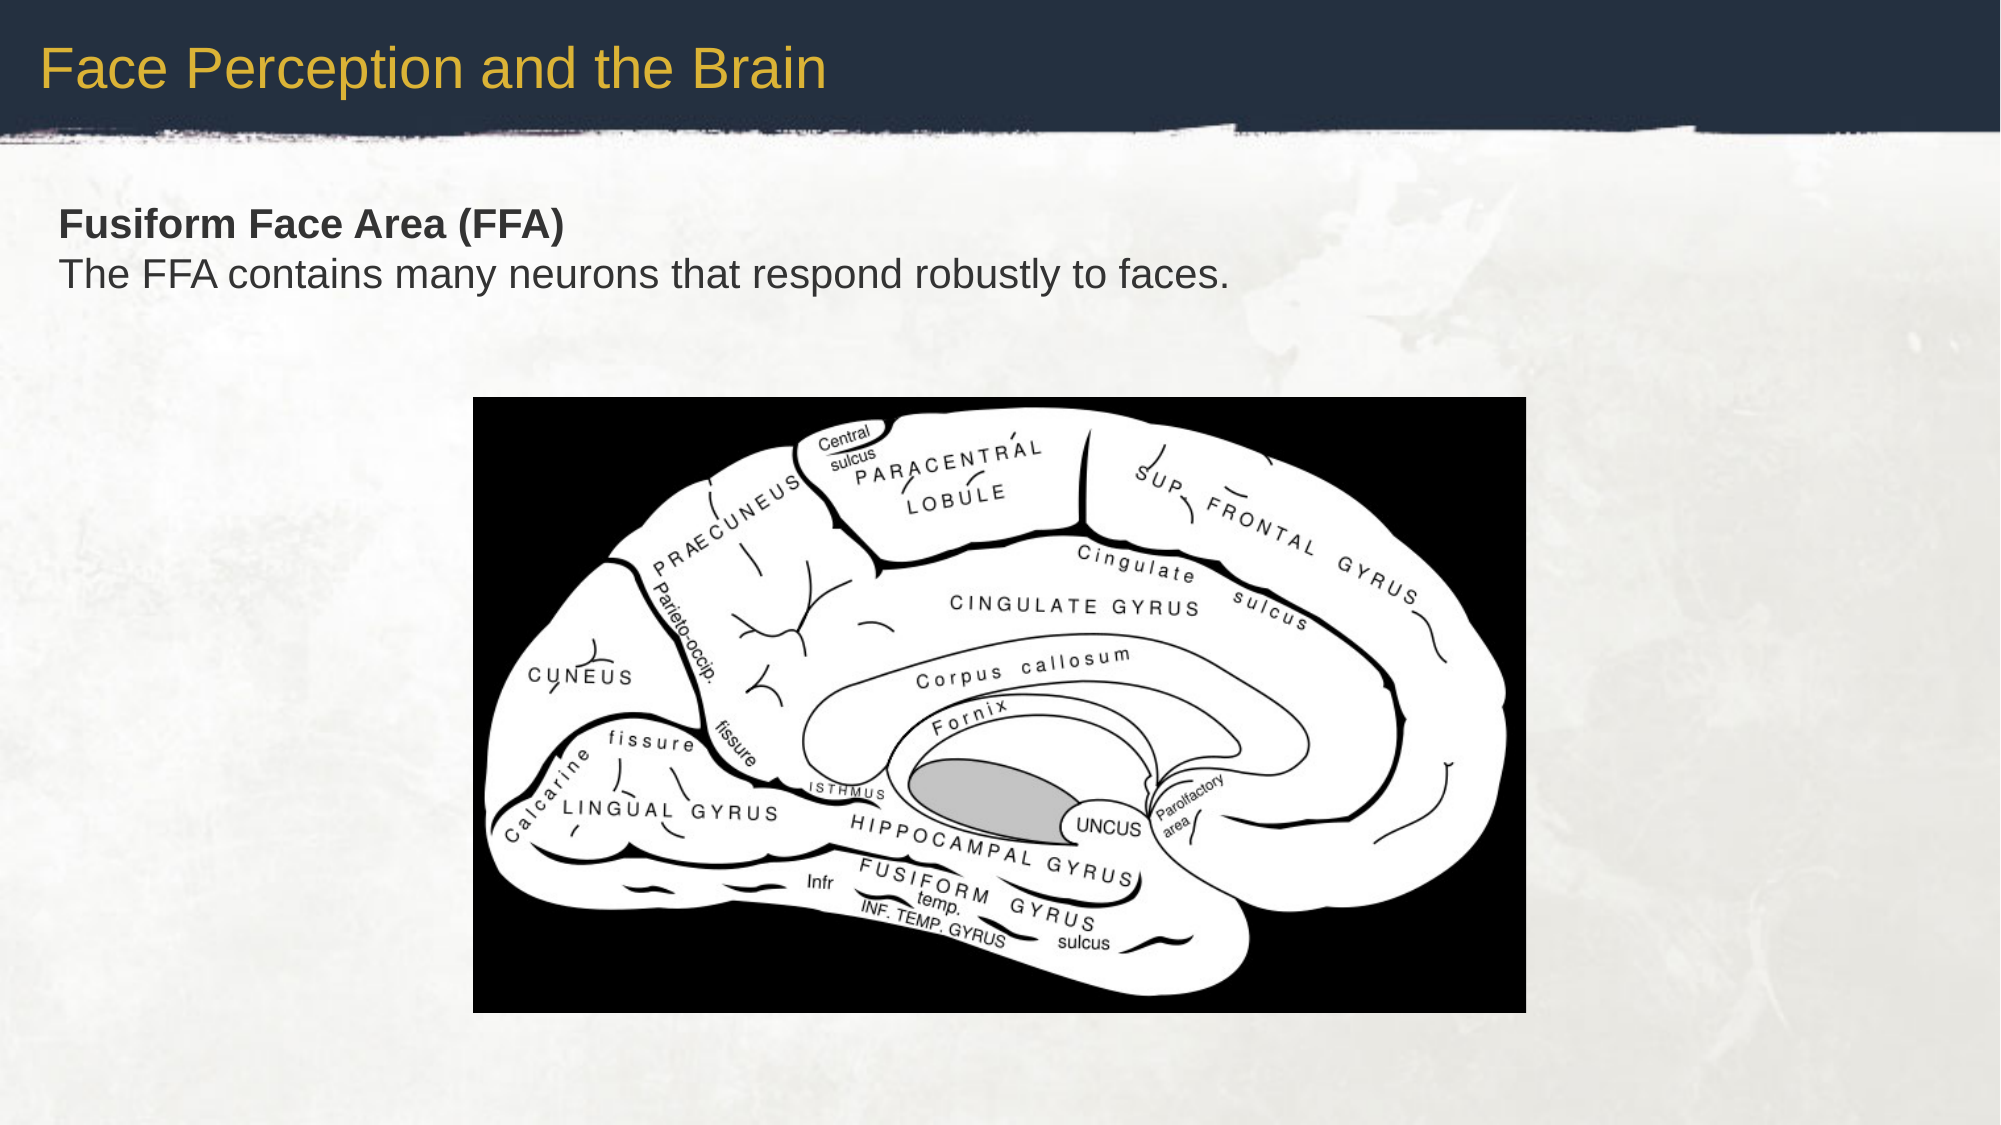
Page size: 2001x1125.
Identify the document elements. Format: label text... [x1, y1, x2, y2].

list Face Perception and the Brain [24, 2, 1975, 130]
picture [0, 0, 2001, 1125]
list Fusiform Face Area (FFA) The FFA contains many neurons that respond robustly to faces. [41, 189, 1958, 963]
text_box [473, 397, 1527, 1013]
